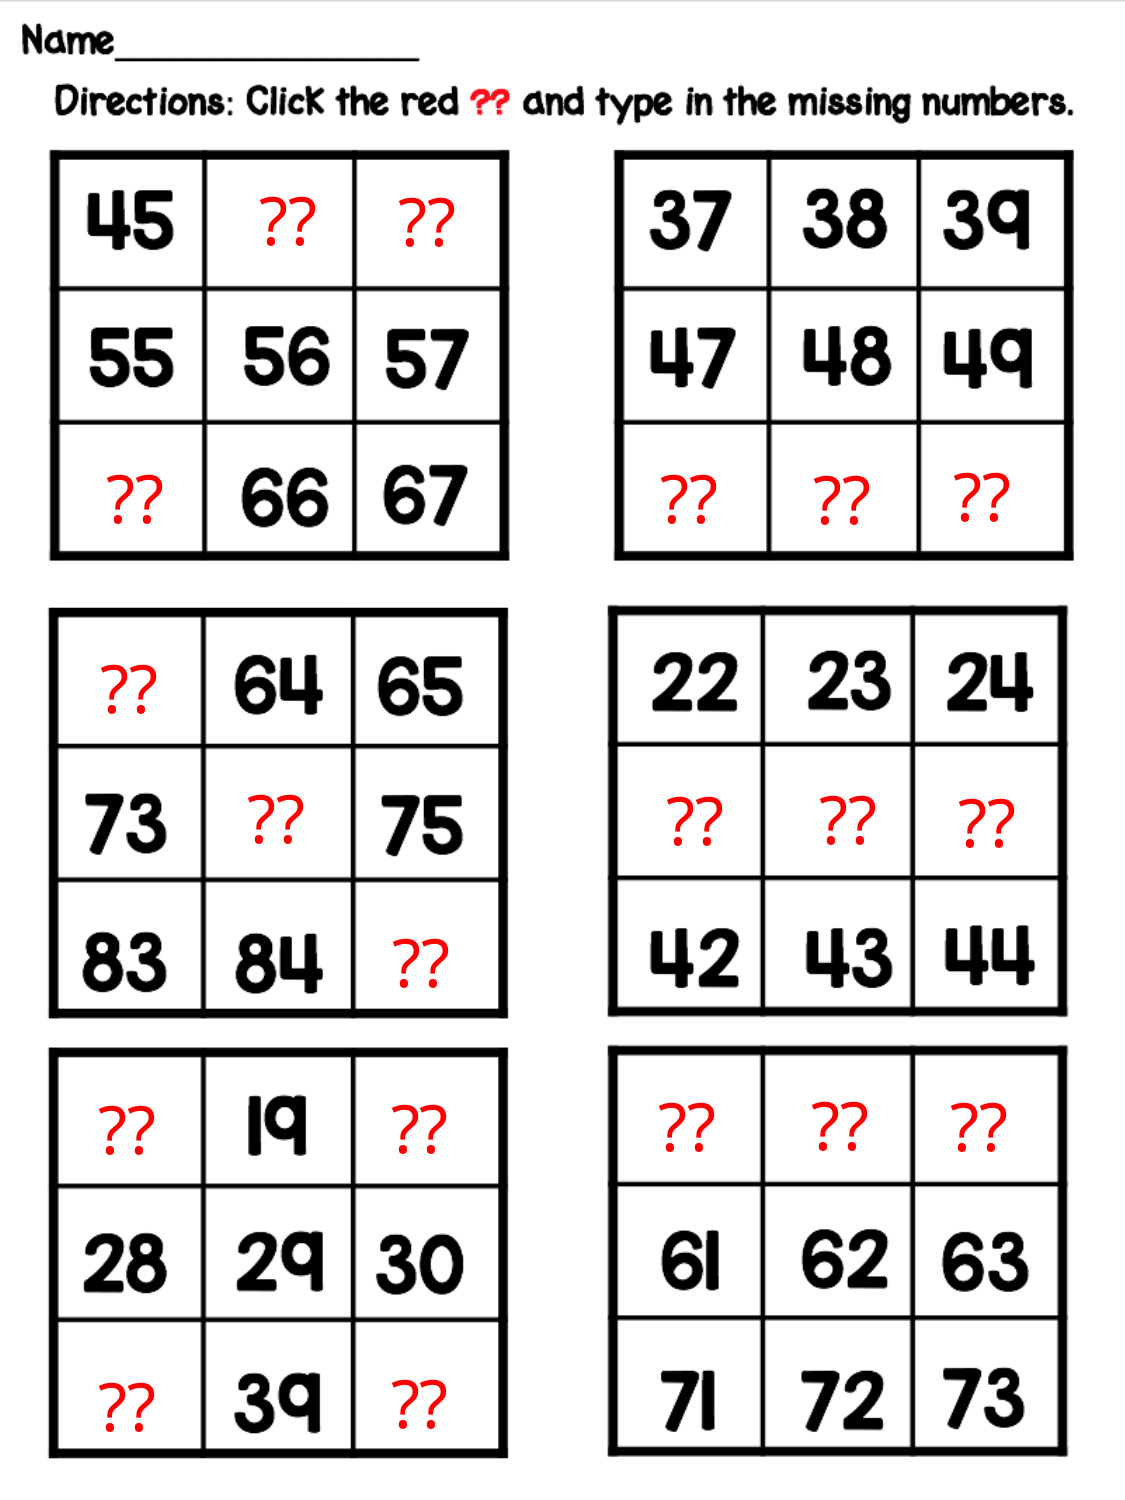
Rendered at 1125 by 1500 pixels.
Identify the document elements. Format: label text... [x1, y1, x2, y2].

text_box ?? [743, 1076, 938, 1171]
text_box ?? [598, 771, 793, 867]
text_box ?? [30, 1080, 225, 1175]
text_box ?? [592, 449, 787, 545]
text_box ?? [191, 171, 386, 267]
text_box ?? [32, 639, 227, 734]
text_box ?? [30, 1356, 225, 1452]
text_box ?? [751, 770, 946, 865]
text_box ?? [38, 449, 233, 545]
text_box ?? [882, 1077, 1077, 1172]
text_box ?? [890, 773, 1085, 868]
text_box ?? [179, 769, 374, 865]
text_box ?? [745, 450, 940, 545]
text_box ?? [324, 913, 520, 1009]
text_box ?? [330, 172, 525, 268]
picture [0, 0, 1125, 1500]
text_box ?? [322, 1354, 518, 1450]
text_box ?? [590, 1077, 785, 1173]
text_box ?? [322, 1080, 518, 1175]
text_box ?? [884, 447, 1080, 542]
